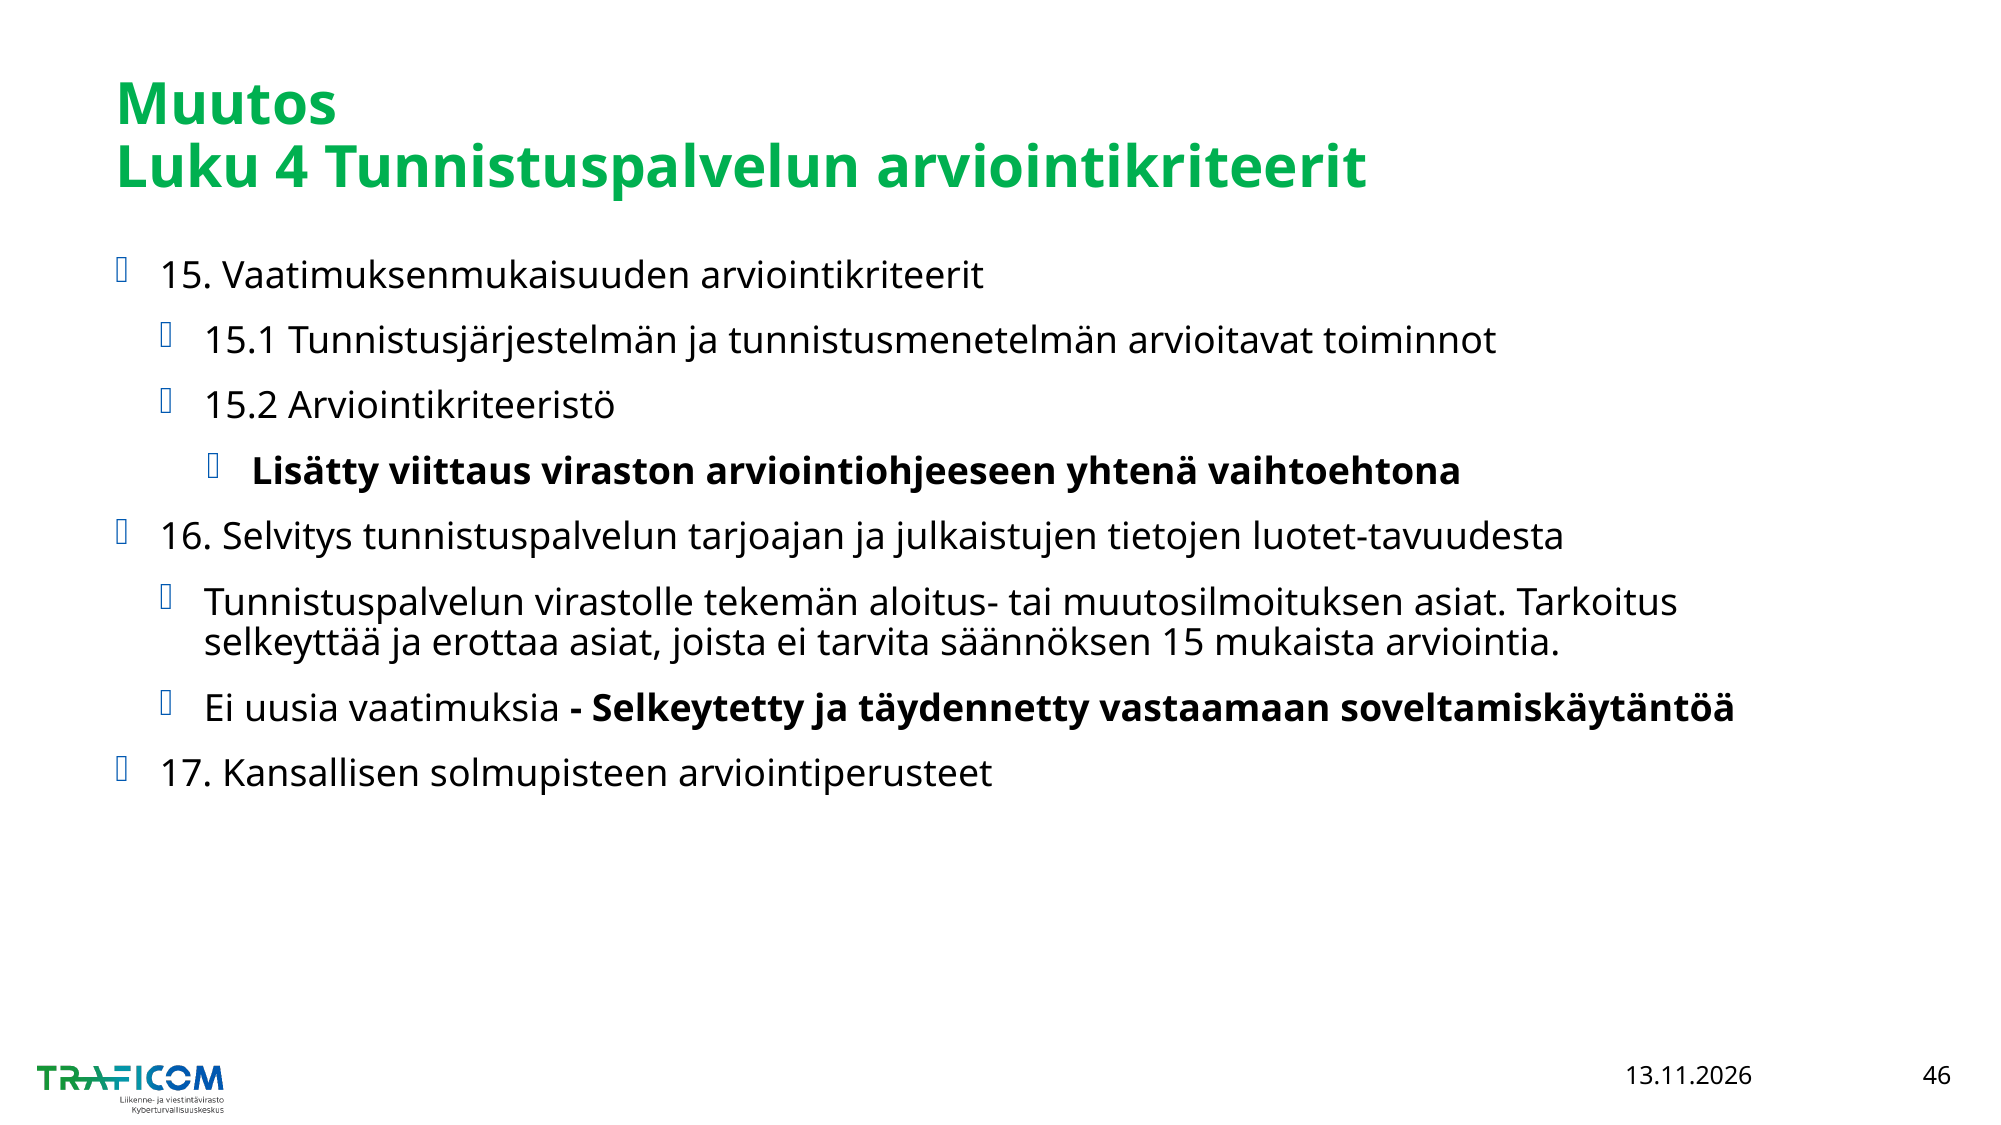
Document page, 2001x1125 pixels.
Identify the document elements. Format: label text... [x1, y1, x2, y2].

title Muutos Luku 4 Tunnistuspalvelun arviointikriteerit [100, 66, 1864, 248]
list 15. Vaatimuksenmukaisuuden arviointikriteerit 15.1 Tunnistusjärjestelmän ja tunnistusmenetelmän arvioitavat toiminnot 15.2 Arviointikriteeristö Lisätty viittaus viraston arviointiohjeeseen yhtenä vaihtoehtona 16. Selvitys tunnistuspalvelun tarjoajan ja julkaistujen tietojen luotet-tavuudesta Tunnistuspalvelun virastolle tekemän aloitus- tai muutosilmoituksen asiat. Tarkoitus selkeyttää ja erottaa asiat, joista ei tarvita säännöksen 15 mukaista arviointia. Ei uusia vaatimuksia - Selkeytetty ja täydennetty vastaamaan soveltamiskäytäntöä 17. Kansallisen solmupisteen arviointiperusteet [100, 248, 1864, 1013]
picture [25, 1053, 235, 1125]
slide_number 46 [1854, 1055, 1967, 1097]
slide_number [1535, 1055, 1843, 1097]
